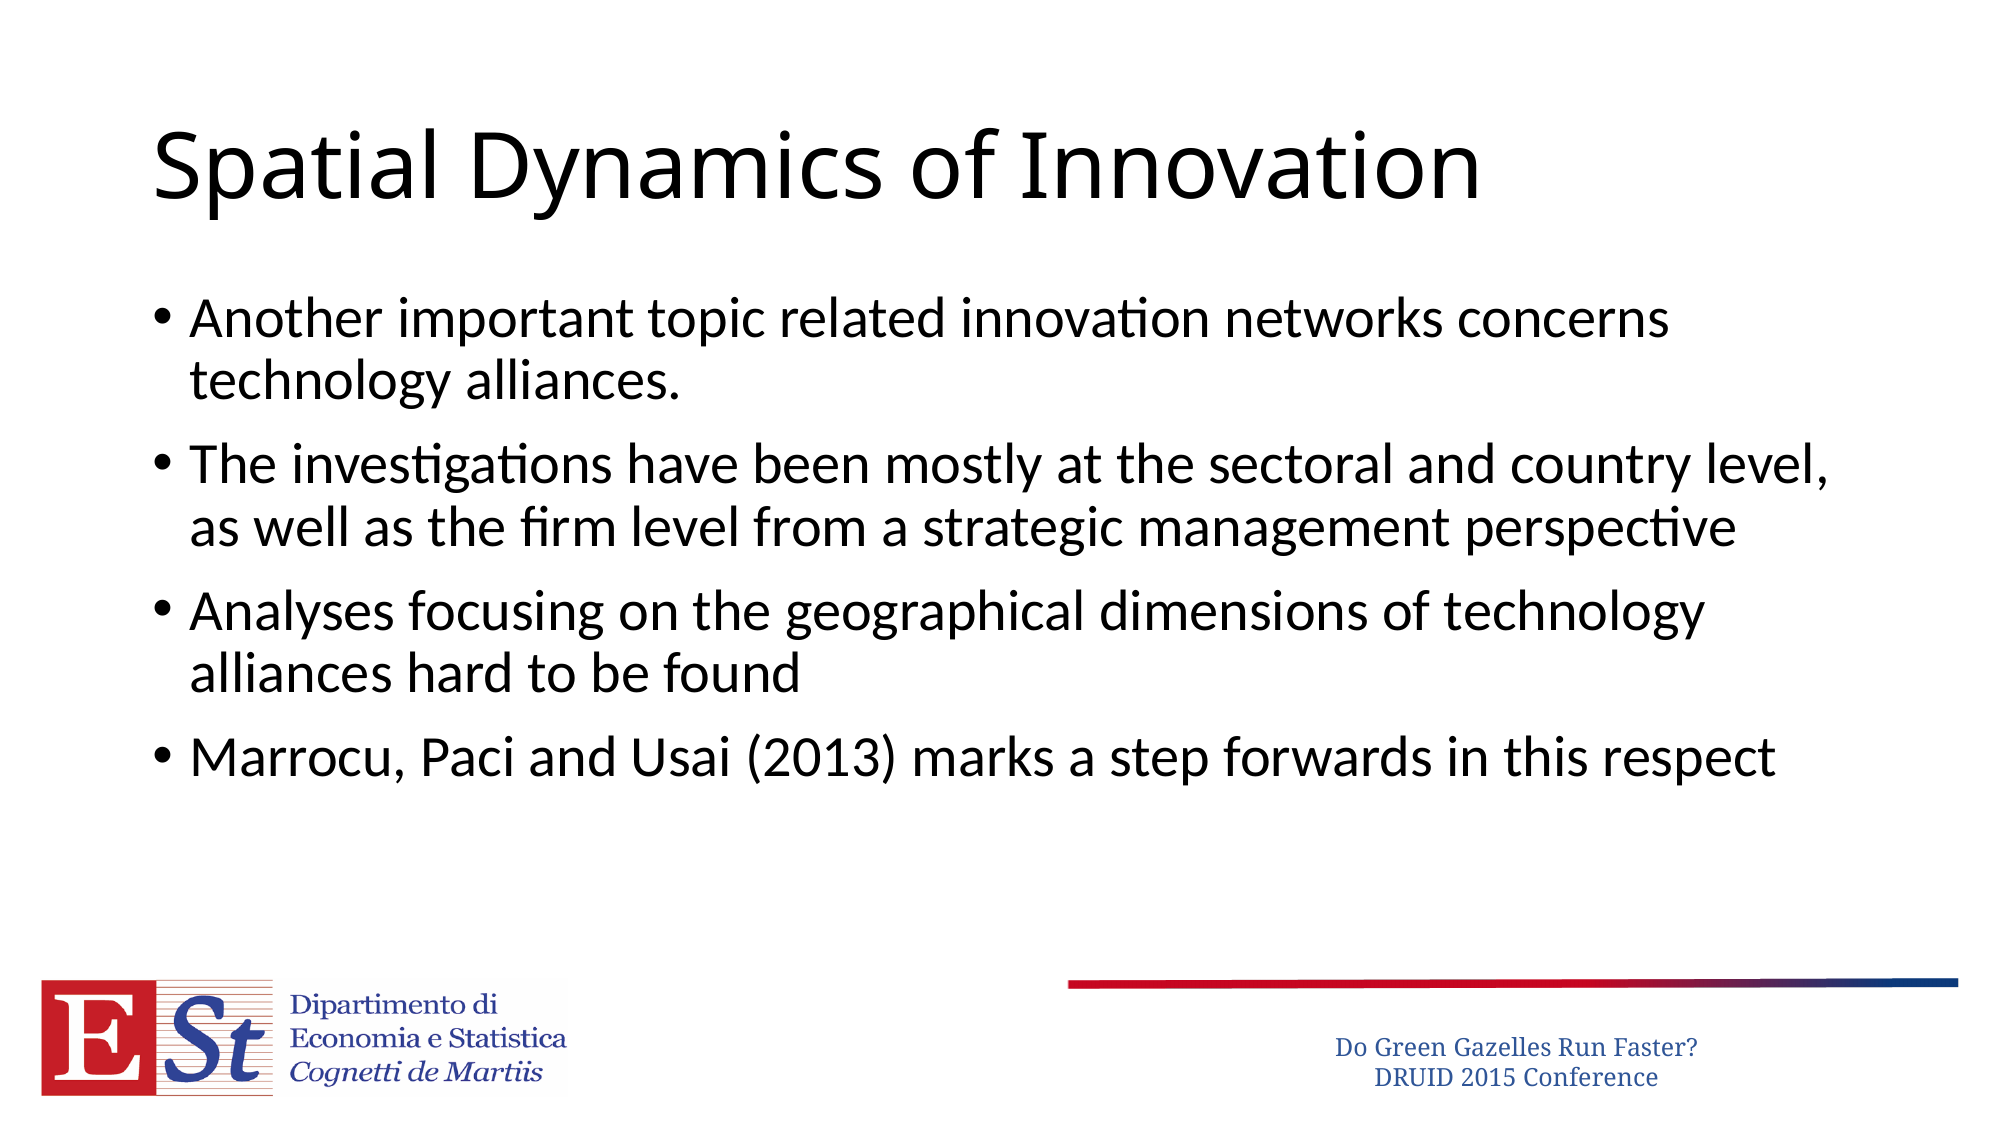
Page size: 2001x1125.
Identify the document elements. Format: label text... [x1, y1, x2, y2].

picture [40, 978, 568, 1097]
picture [1863, 978, 1962, 989]
list Another important topic related innovation networks concerns technology alliances. The investigations have been mostly at the sectoral and country level, as well as the firm level from a strategic management perspective Analyses focusing on the geographical dimensions of technology alliances hard to be found Marrocu, Paci and Usai (2013) marks a step forwards in this respect [137, 279, 1863, 994]
title Spatial Dynamics of Innovation [137, 59, 1863, 278]
